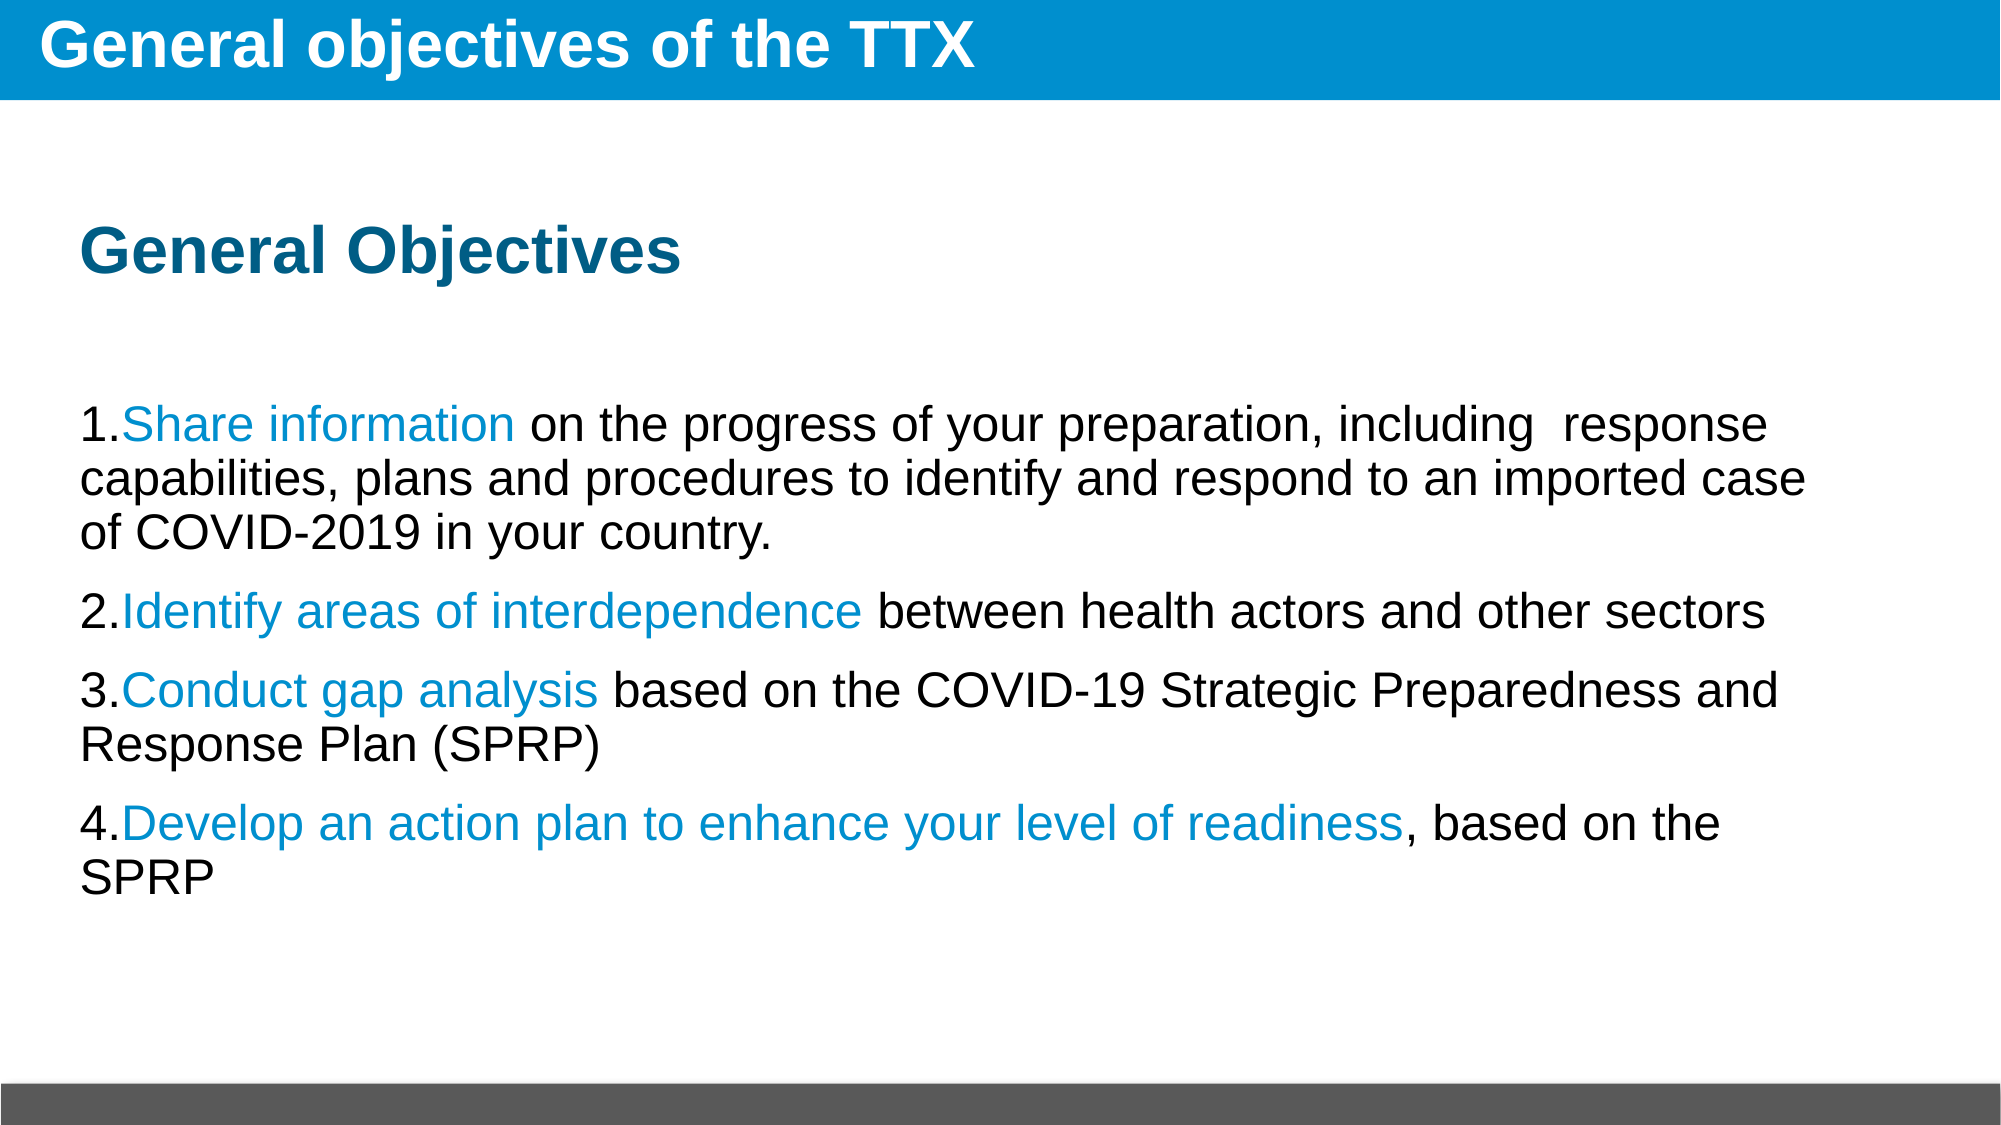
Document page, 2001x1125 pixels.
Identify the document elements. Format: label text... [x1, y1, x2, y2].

text_box [899, 1076, 1518, 1125]
title General objectives of the TTX [24, 0, 1750, 94]
list General Objectives Share information on the progress of your preparation, including response capabilities, plans and procedures to identify and respond to an imported case of COVID-2019 in your country. Identify areas of interdependence between health actors and other sectors Conduct gap analysis based on the COVID-19 Strategic Preparedness and Response Plan (SPRP) Develop an action plan to enhance your level of readiness, based on the SPRP [64, 166, 1863, 1014]
